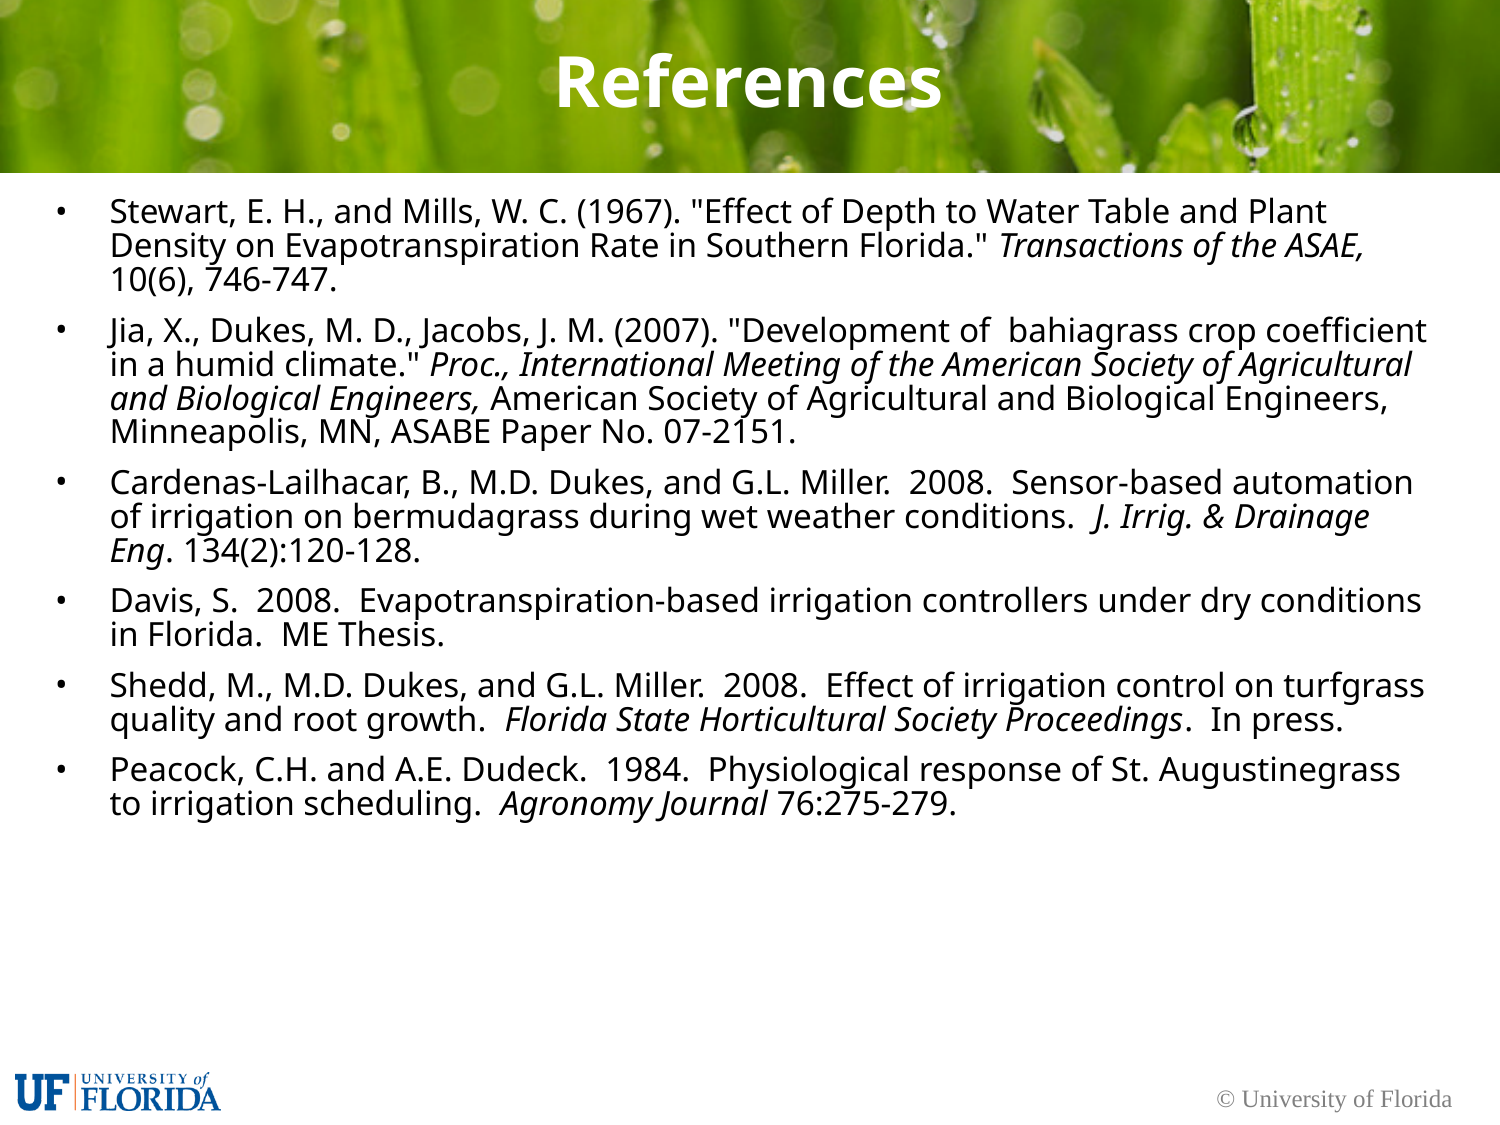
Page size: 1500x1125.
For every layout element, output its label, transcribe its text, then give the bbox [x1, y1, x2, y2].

picture [15, 1072, 221, 1111]
title References [0, 0, 1499, 172]
picture [0, 0, 1500, 173]
list Stewart, E. H., and Mills, W. C. (1967). "Effect of Depth to Water Table and Plant Density on Evapotranspiration Rate in Southern Florida." Transactions of the ASAE, 10(6), 746-747. Jia, X., Dukes, M. D., Jacobs, J. M. (2007). "Development of bahiagrass crop coefficient in a humid climate." Proc., International Meeting of the American Society of Agricultural and Biological Engineers, American Society of Agricultural and Biological Engineers, Minneapolis, MN, ASABE Paper No. 07-2151. Cardenas-Lailhacar, B., M.D. Dukes, and G.L. Miller. 2008. Sensor-based automation of irrigation on bermudagrass during wet weather conditions. J. Irrig. & Drainage Eng. 134(2):120-128. Davis, S. 2008. Evapotranspiration-based irrigation controllers under dry conditions in Florida. ME Thesis. Shedd, M., M.D. Dukes, and G.L. Miller. 2008. Effect of irrigation control on turfgrass quality and root growth. Florida State Horticultural Society Proceedings. In press. Peacock, C.H. and A.E. Dudeck. 1984. Physiological response of St. Augustinegrass to irrigation scheduling. Agronomy Journal 76:275-279. [40, 188, 1459, 1061]
